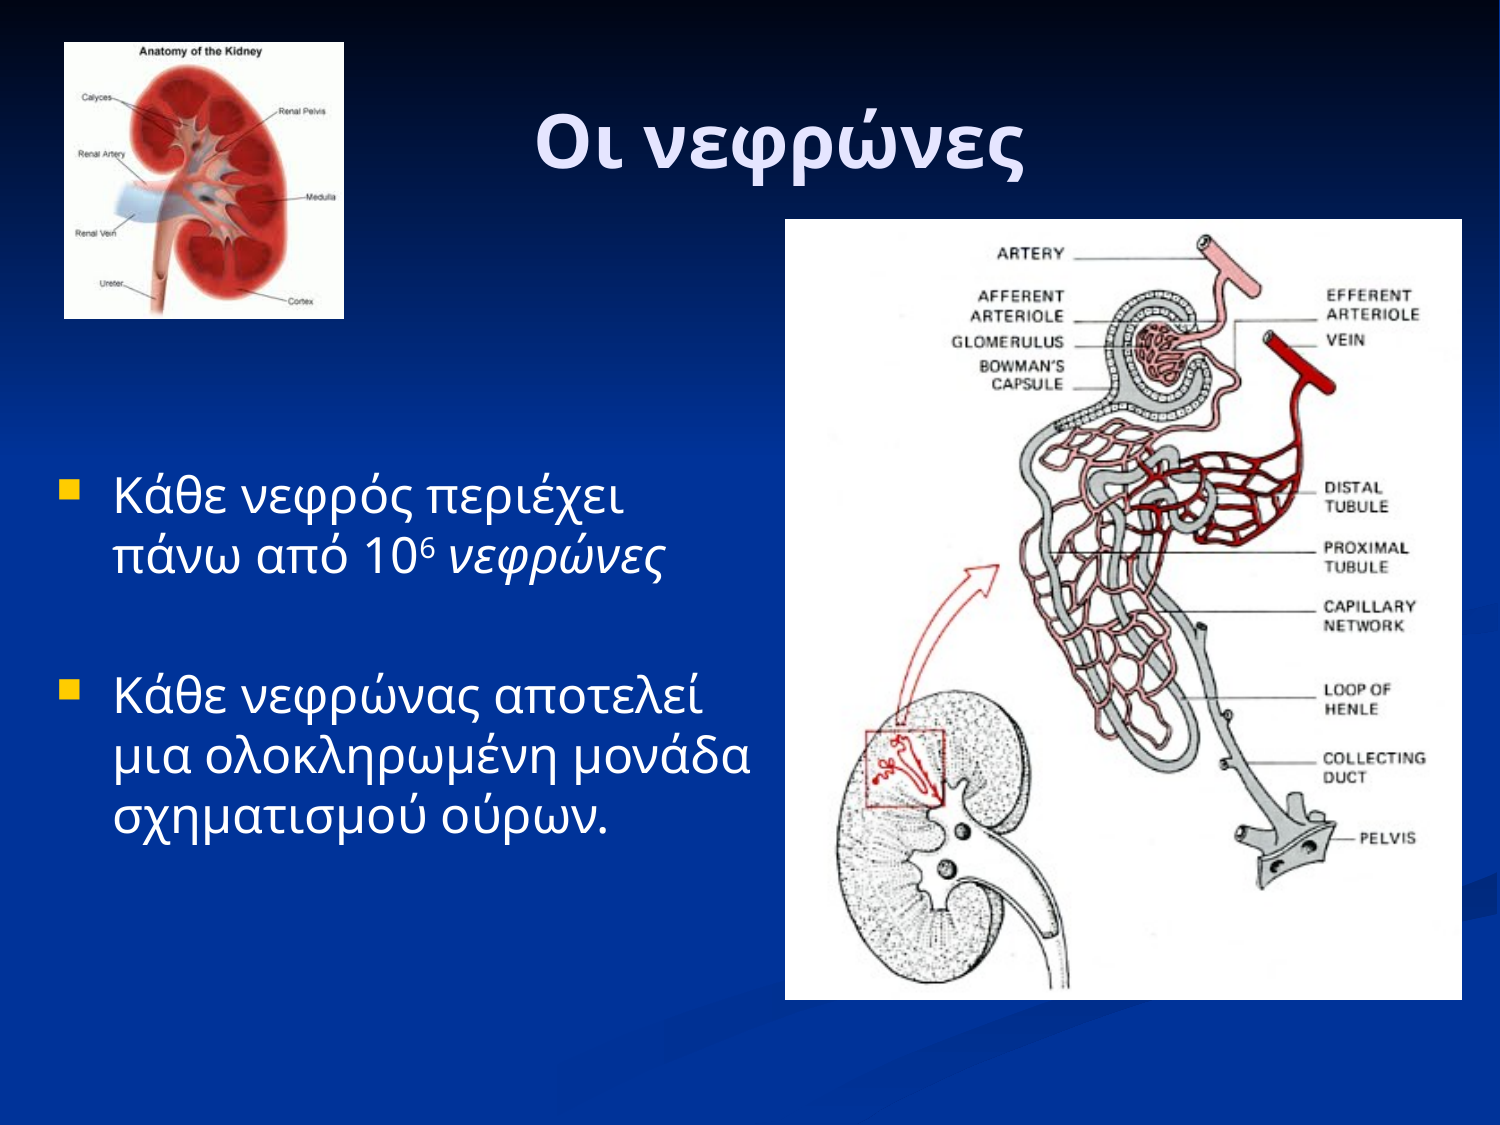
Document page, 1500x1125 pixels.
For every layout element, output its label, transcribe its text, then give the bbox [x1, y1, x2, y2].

title Οι νεφρώνες [347, 44, 1426, 233]
picture [64, 42, 345, 319]
picture [785, 219, 1462, 1000]
list Κάθε νεφρός περιέχει πάνω από 106 νεφρώνες Κάθε νεφρώνας αποτελεί μια ολοκληρωμένη μονάδα σχηματισμού ούρων. [40, 455, 774, 1012]
